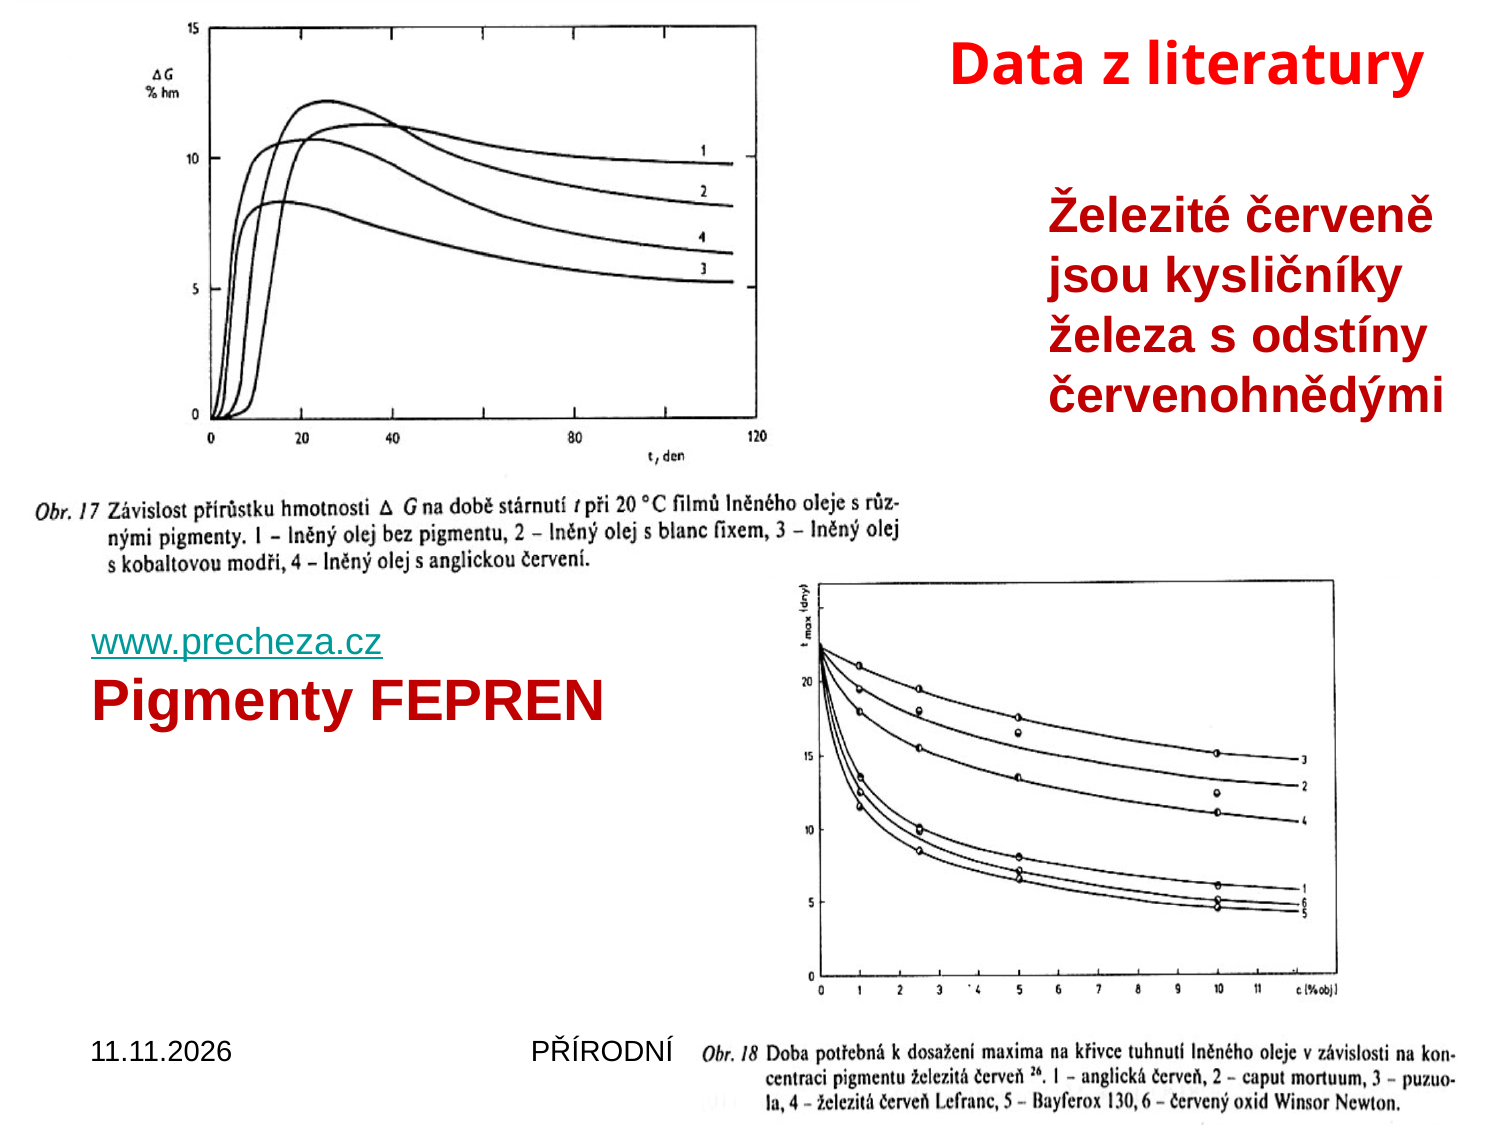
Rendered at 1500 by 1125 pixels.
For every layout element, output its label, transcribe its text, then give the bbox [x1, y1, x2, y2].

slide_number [74, 1024, 426, 1103]
footer PŘÍRODNÍ POLYMERY PŘF MU 2 2022 [512, 1024, 680, 1103]
text_box Železité červeně jsou kysličníky železa s odstíny červenohnědými [1033, 175, 1494, 430]
title Data z literatury [920, 15, 1496, 108]
text_box www.precheza.cz Pigmenty FEPREN [76, 609, 166, 740]
picture [11, 0, 1472, 1125]
